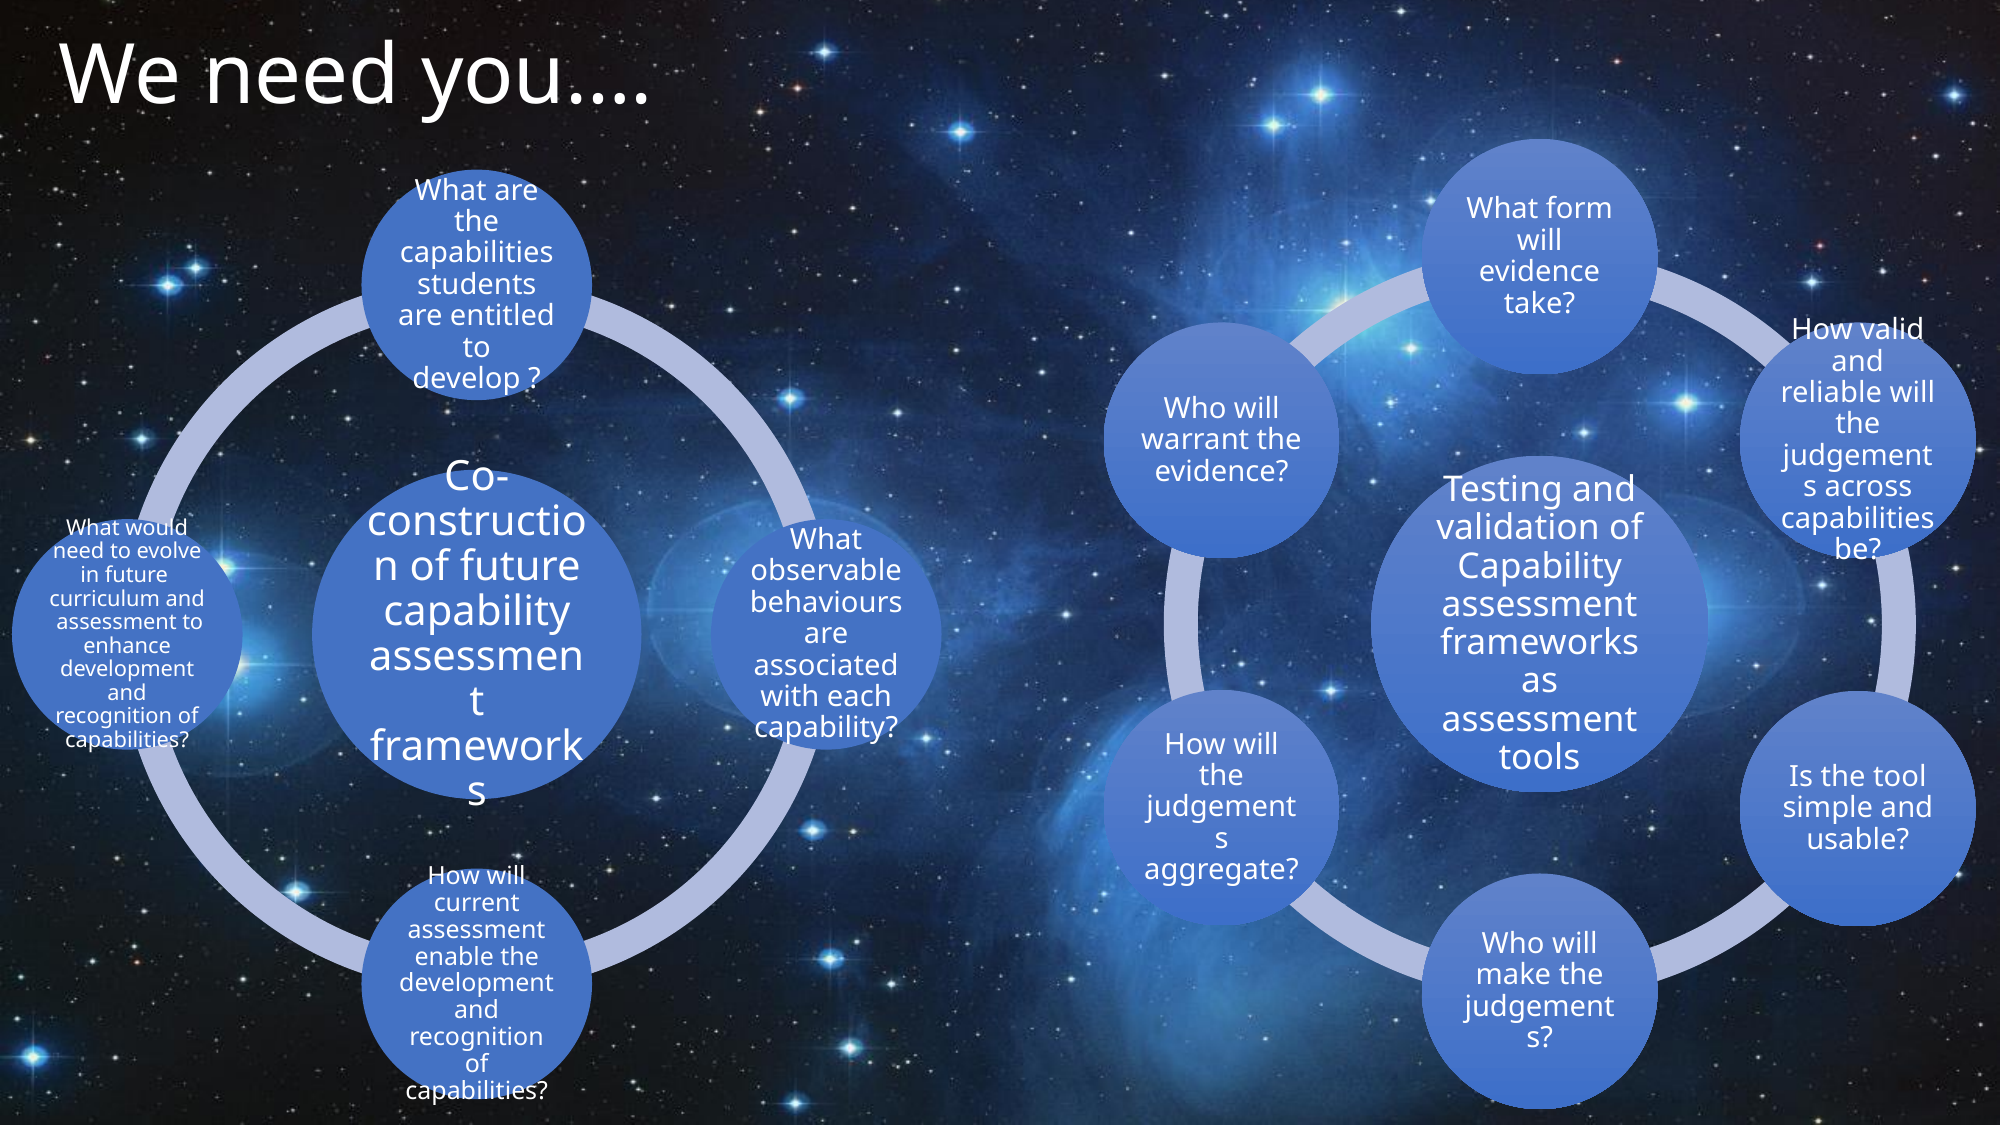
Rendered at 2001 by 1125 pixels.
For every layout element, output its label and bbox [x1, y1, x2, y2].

text_box [1079, 138, 2000, 1110]
picture [0, 0, 2000, 1125]
text_box [11, 159, 942, 1110]
